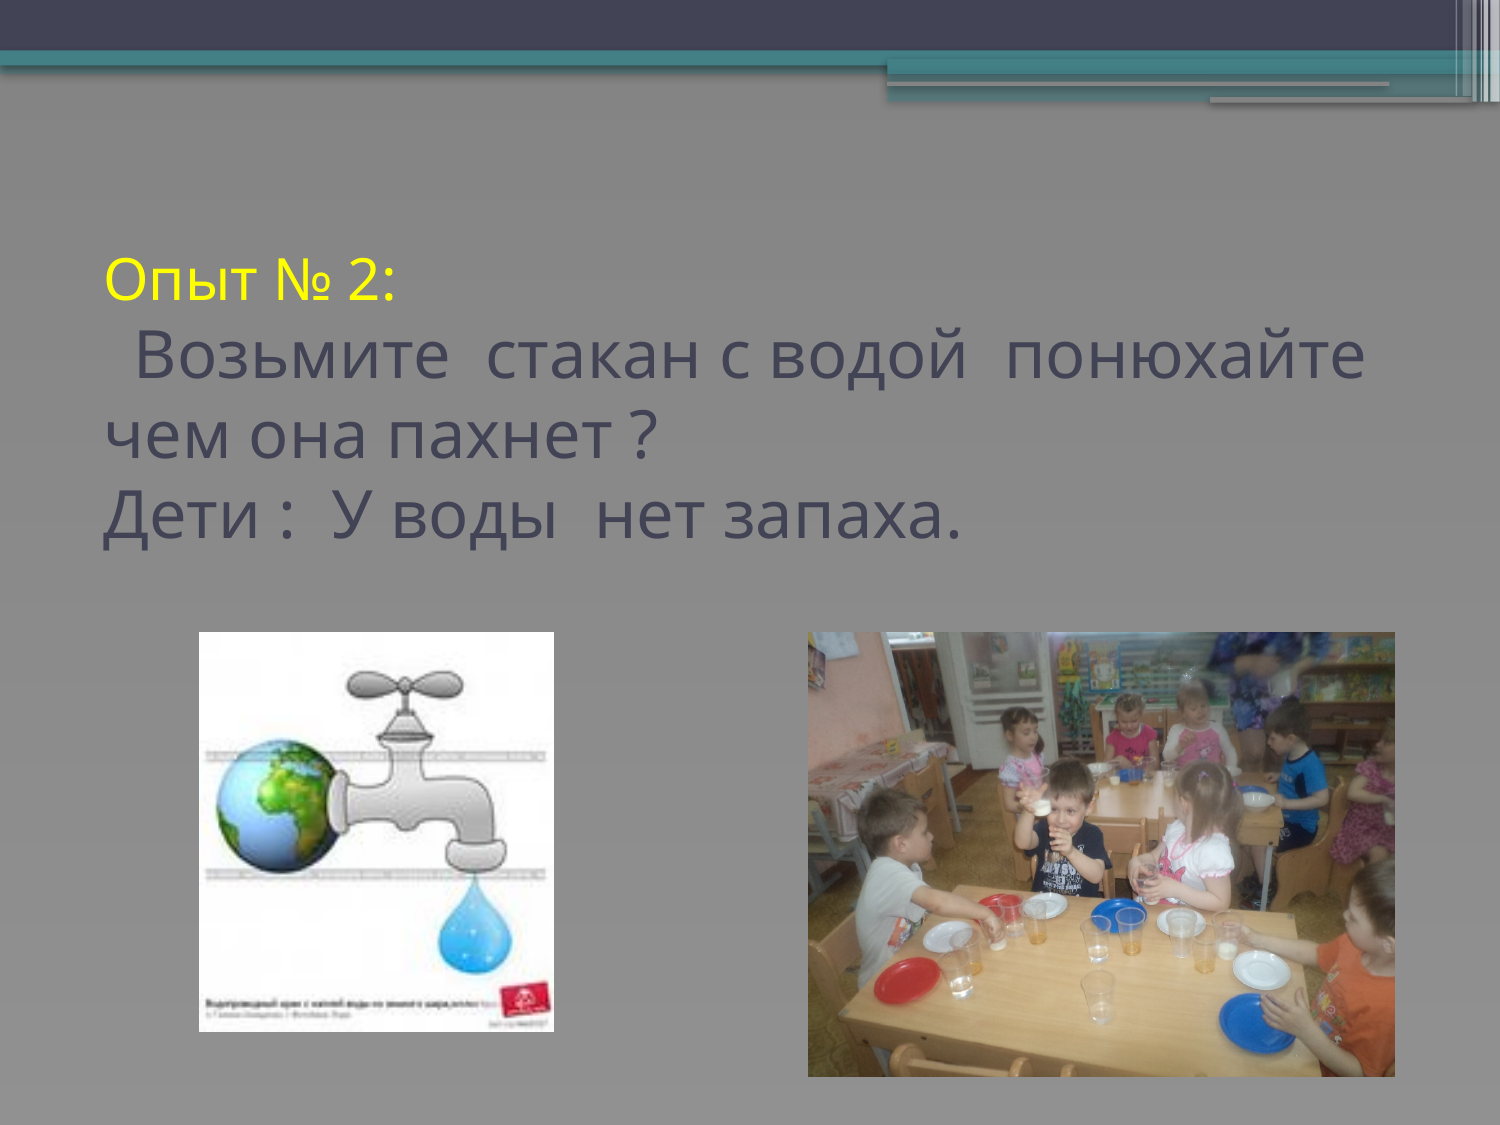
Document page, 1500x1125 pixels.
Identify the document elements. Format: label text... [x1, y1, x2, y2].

picture [198, 632, 554, 1032]
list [808, 632, 1395, 1077]
title Опыт № 2: Возьмите стакан с водой понюхайте чем она пахнет ? Дети : У воды нет запаха. [88, 219, 1432, 575]
